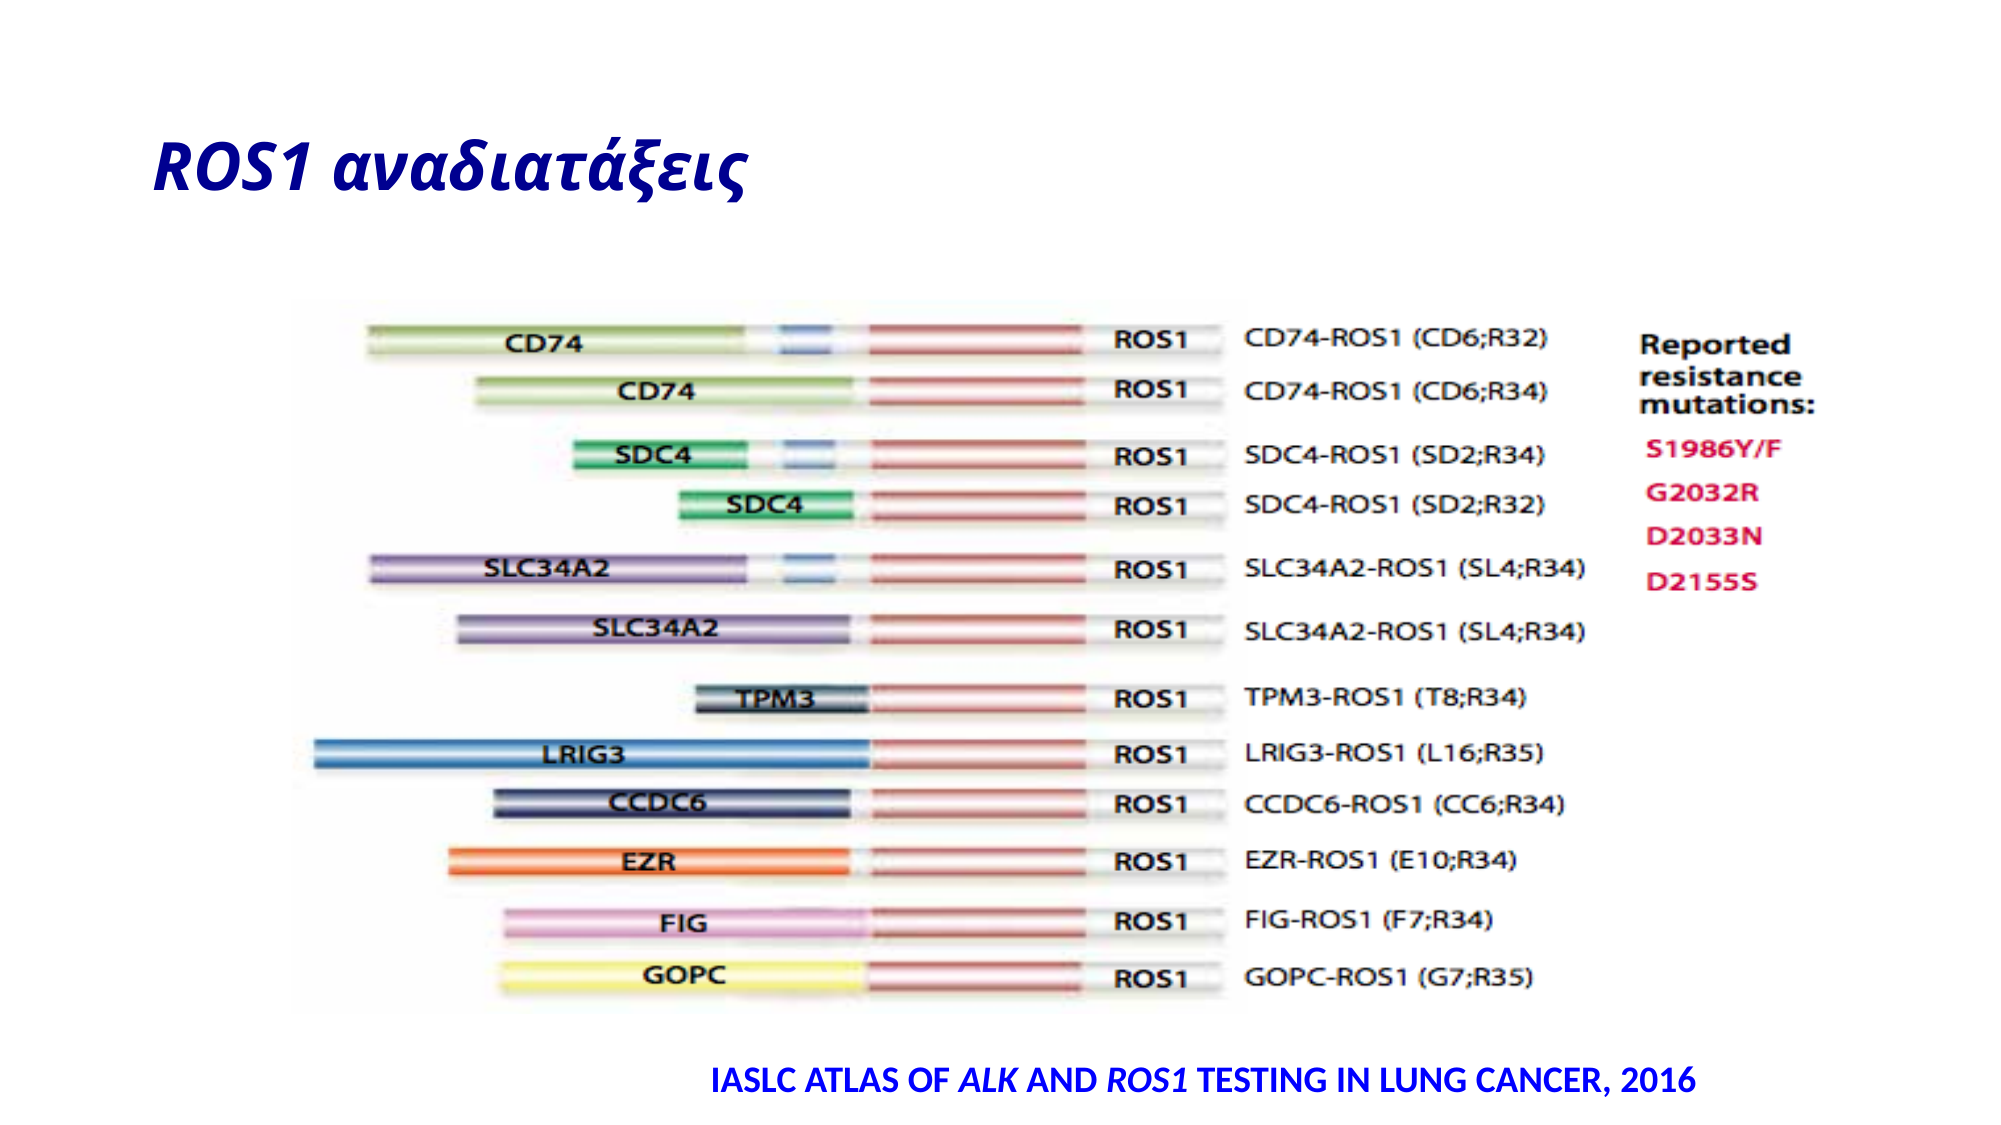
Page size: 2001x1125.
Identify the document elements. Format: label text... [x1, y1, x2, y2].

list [137, 299, 1863, 1014]
text_box IASLC ATLAS OF ALK AND ROS1 TESTING IN LUNG CANCER, 2016 [695, 1047, 1809, 1108]
title ROS1 αναδιατάξεις [137, 59, 1863, 278]
